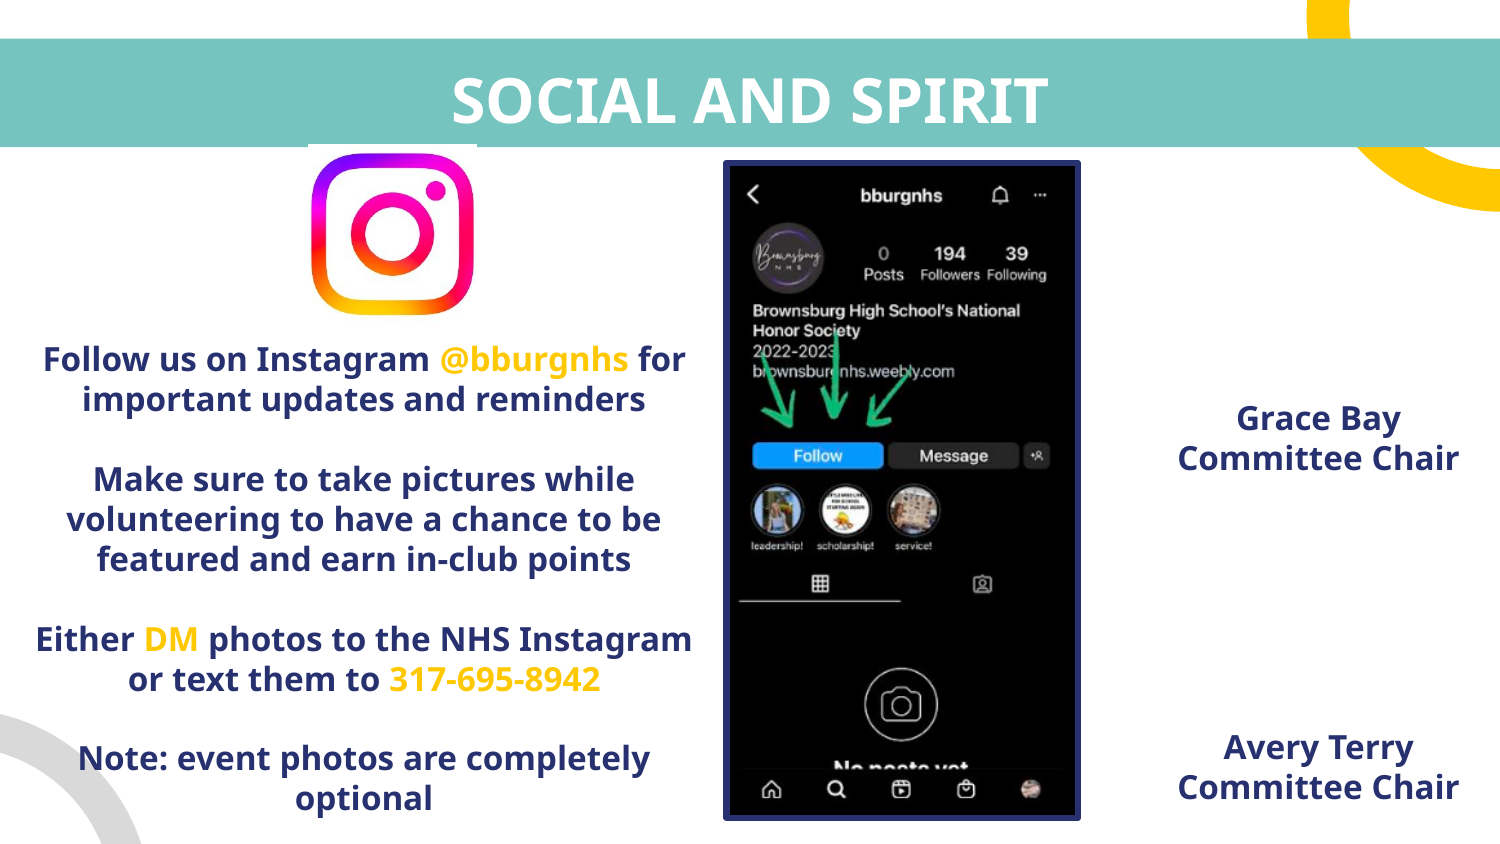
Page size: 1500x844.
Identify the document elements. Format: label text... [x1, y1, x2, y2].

text_box Follow us on Instagram @bburgnhs for important updates and reminders Make sure to take pictures while volunteering to have a chance to be featured and earn in-club points Either DM photos to the NHS Instagram or text them to 317-695-8942 Note: event photos are completely optional [0, 330, 730, 825]
text_box Grace Bay Committee Chair [1146, 390, 1492, 485]
picture [308, 143, 477, 325]
picture [729, 165, 1075, 815]
text_box Avery Terry Committee Chair [1121, 718, 1500, 814]
title SOCIAL AND SPIRIT [0, 46, 1500, 141]
